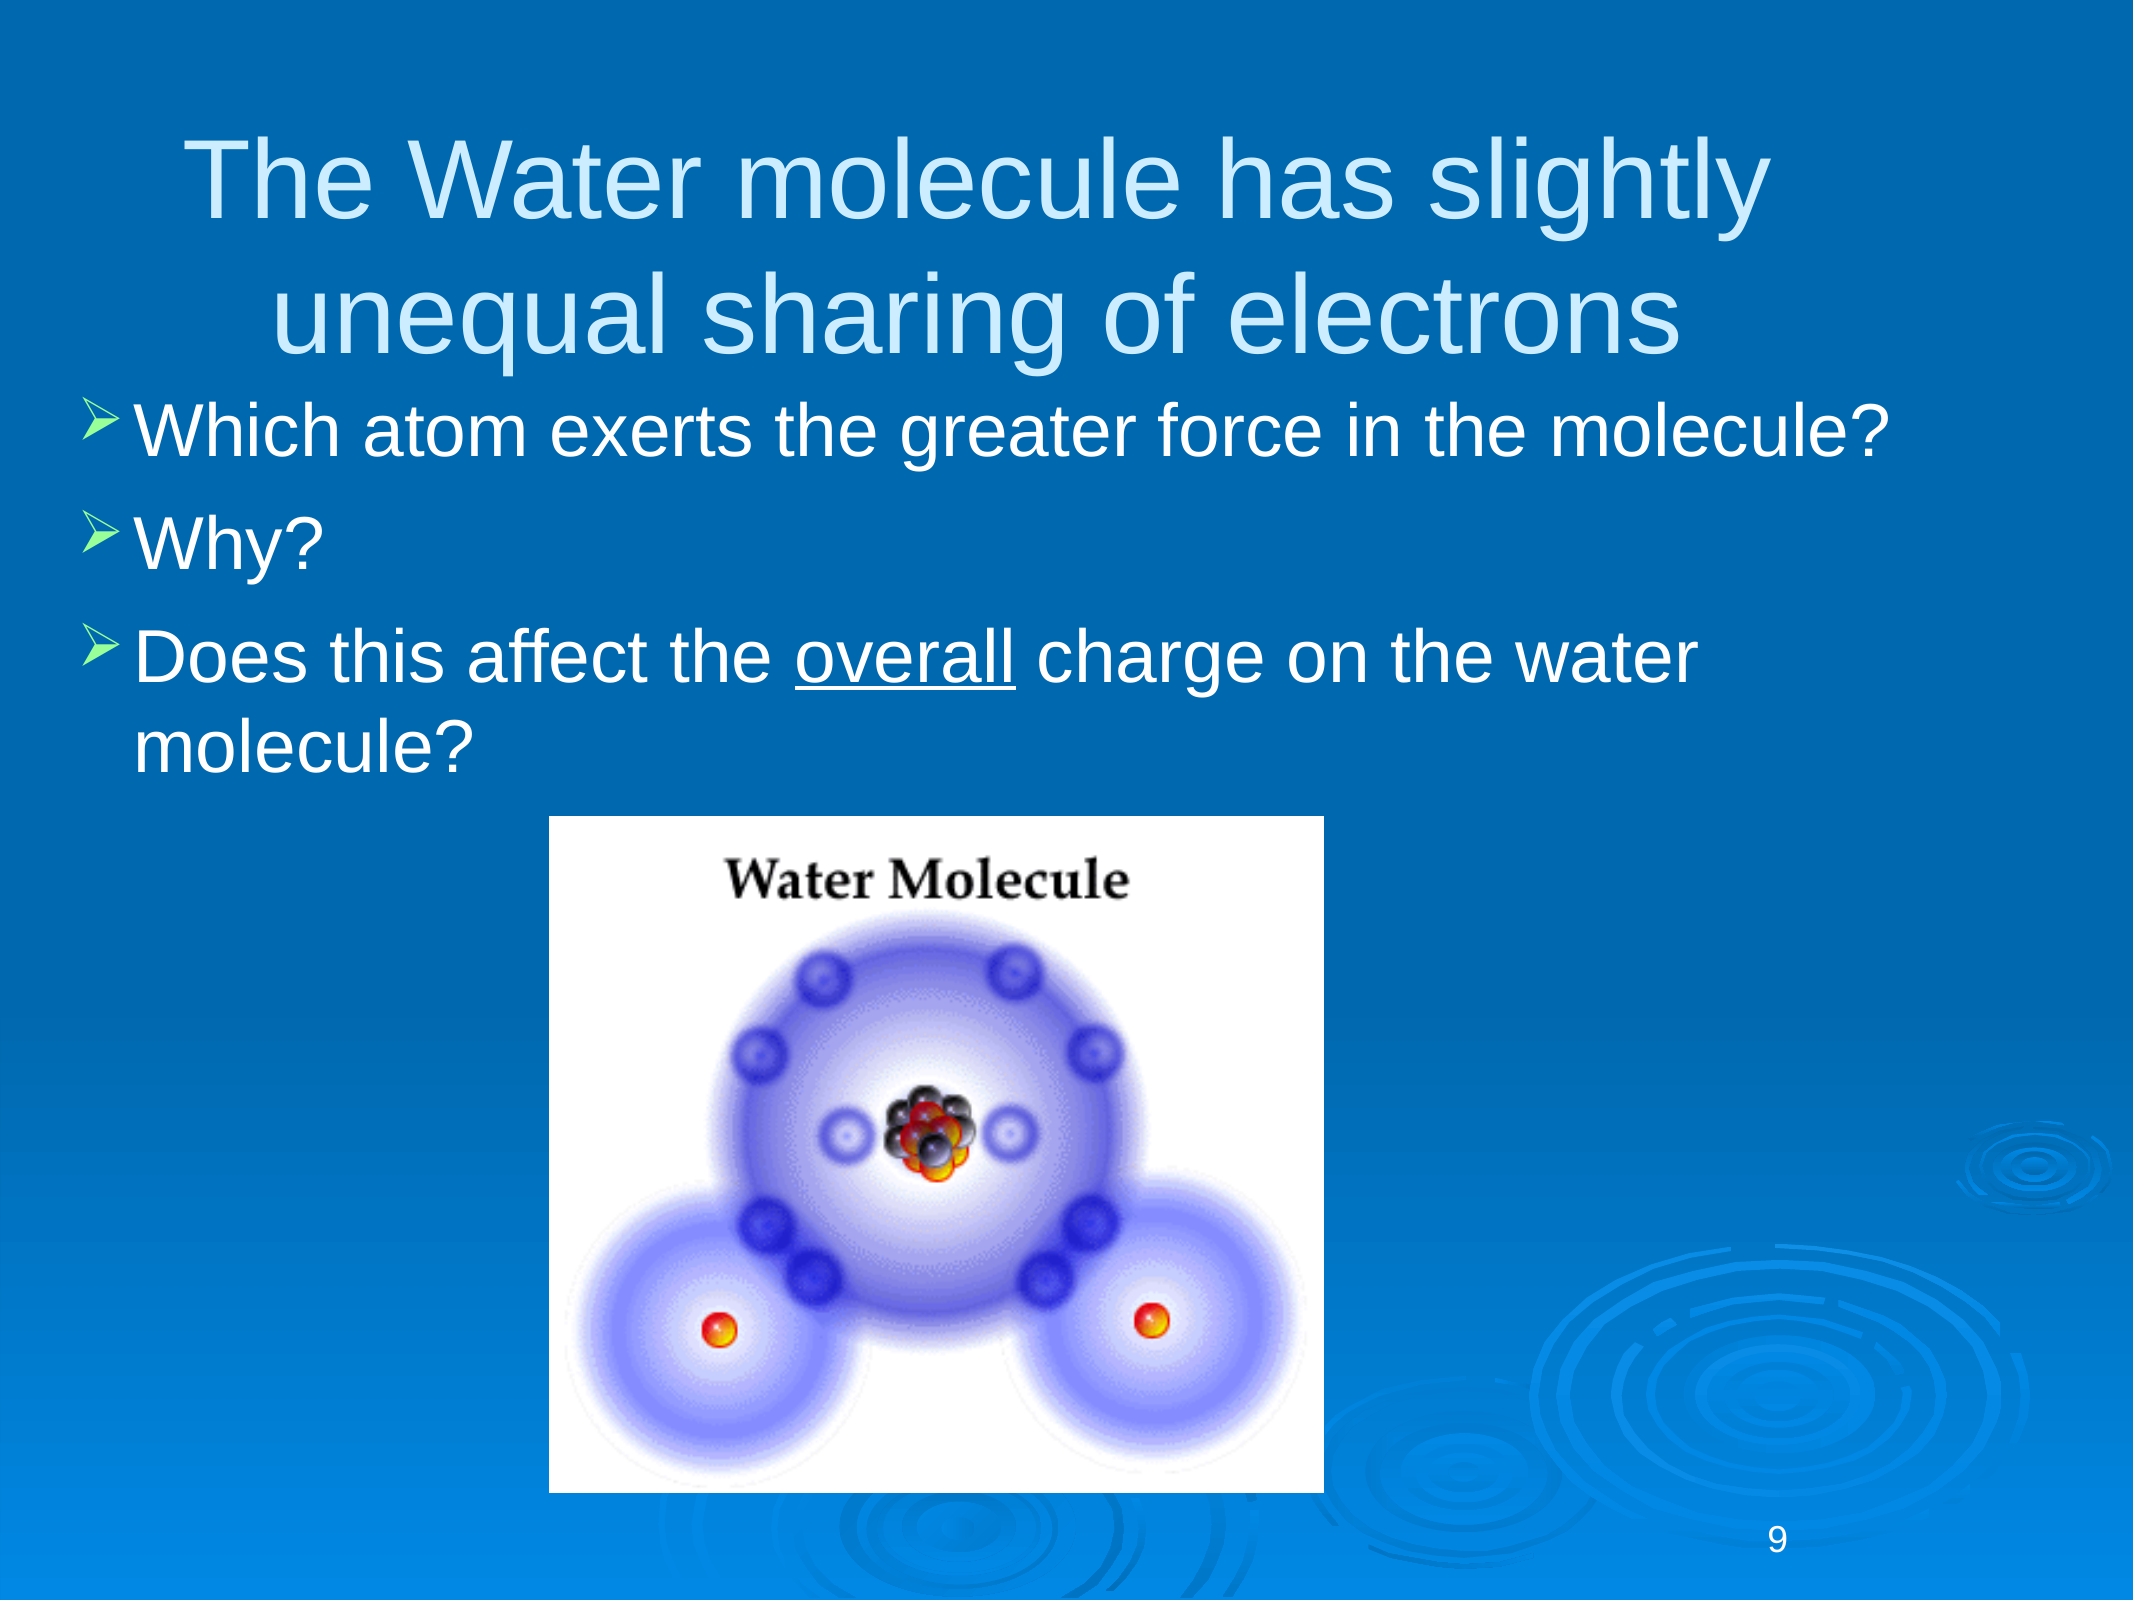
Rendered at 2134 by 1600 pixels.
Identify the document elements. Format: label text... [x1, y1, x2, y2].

list Which atom exerts the greater force in the molecule? Why? Does this affect the overall charge on the water molecule? [62, 372, 1984, 771]
picture [548, 816, 1325, 1493]
title The Water molecule has slightly unequal sharing of electrons [0, 65, 2012, 417]
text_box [0, 995, 2134, 1600]
